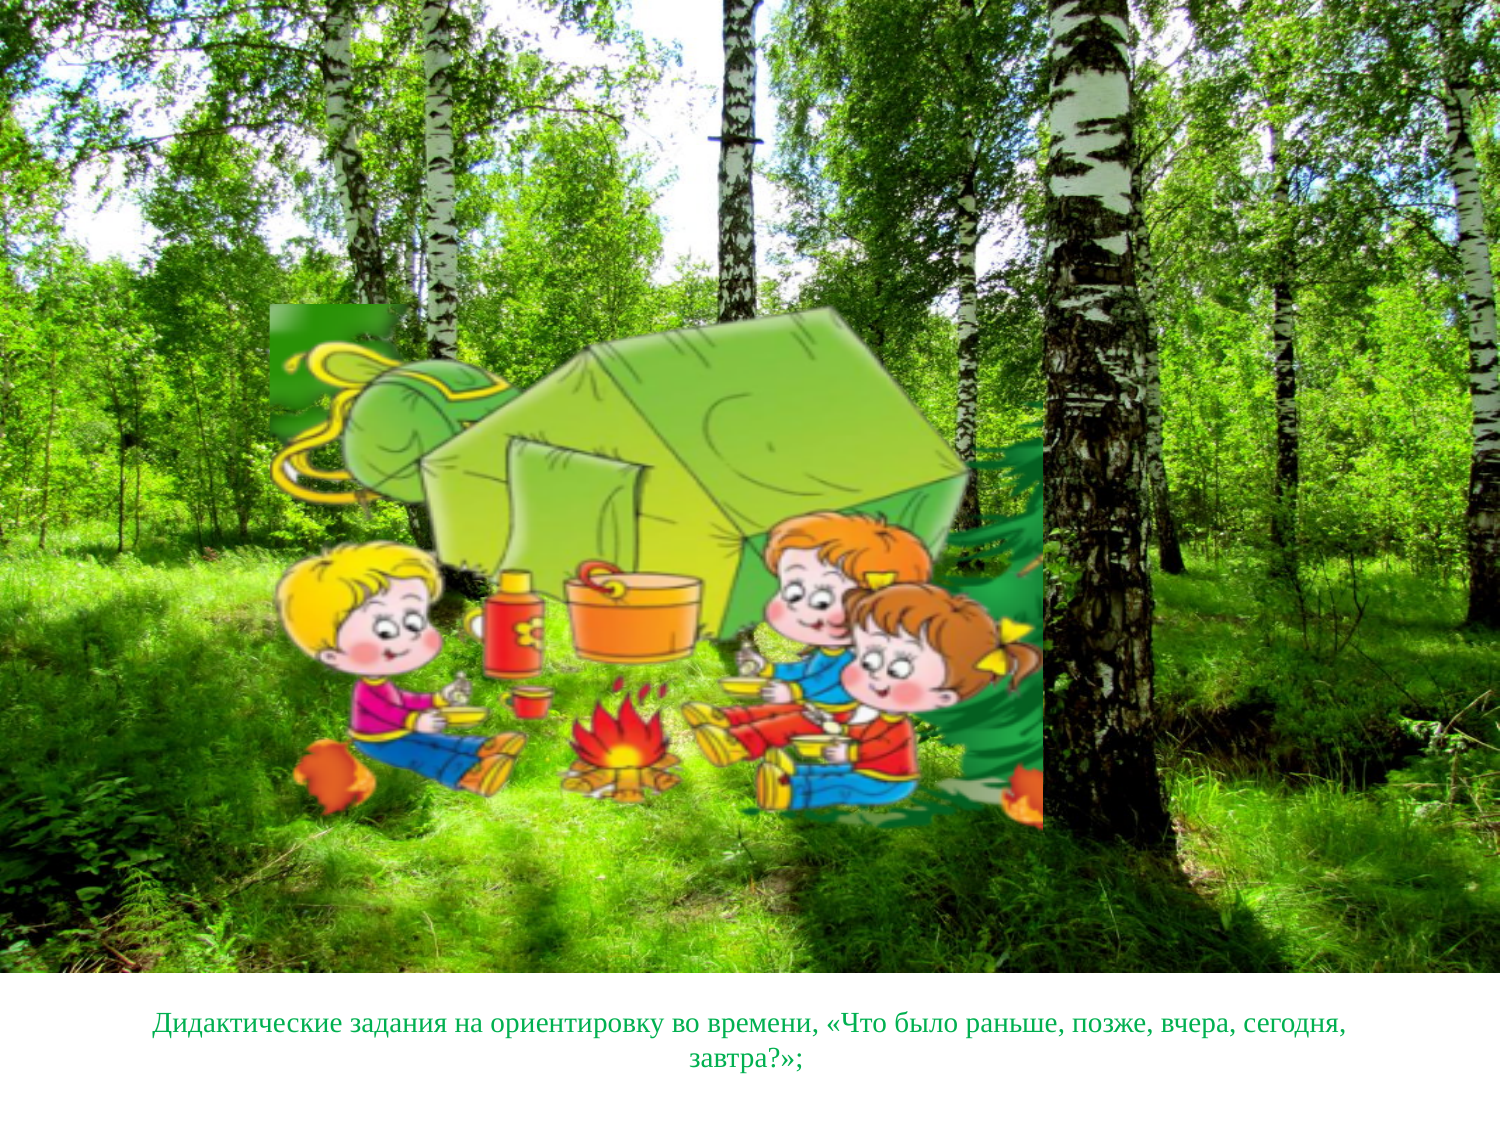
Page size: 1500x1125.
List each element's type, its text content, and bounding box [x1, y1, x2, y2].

picture [0, 0, 1500, 973]
text_box Дидактические задания на ориентировку во времени, «Что было раньше, позже, вчера, сегодня, завтра?»; [117, 996, 1383, 1081]
